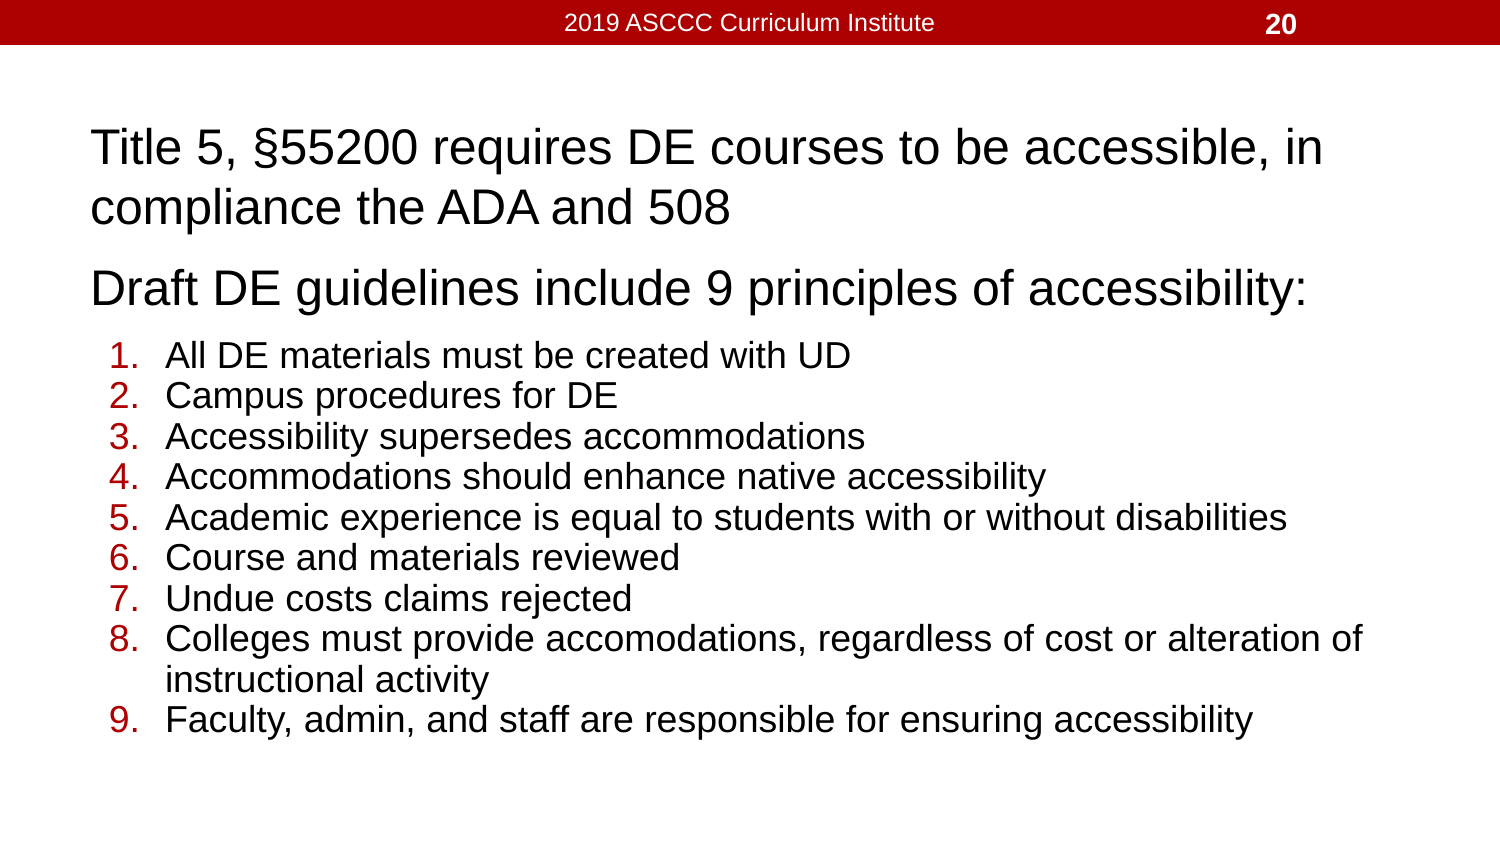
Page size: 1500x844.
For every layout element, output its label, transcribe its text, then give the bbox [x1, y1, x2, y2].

list Title 5, §55200 requires DE courses to be accessible, in compliance the ADA and 508 Draft DE guidelines include 9 principles of accessibility: All DE materials must be created with UD Campus procedures for DE Accessibility supersedes accommodations Accommodations should enhance native accessibility Academic experience is equal to students with or without disabilities Course and materials reviewed Undue costs claims rejected Colleges must provide accomodations, regardless of cost or alteration of instructional activity Faculty, admin, and staff are responsible for ensuring accessibility [75, 107, 1425, 797]
slide_number 20 [1250, 2, 1425, 43]
